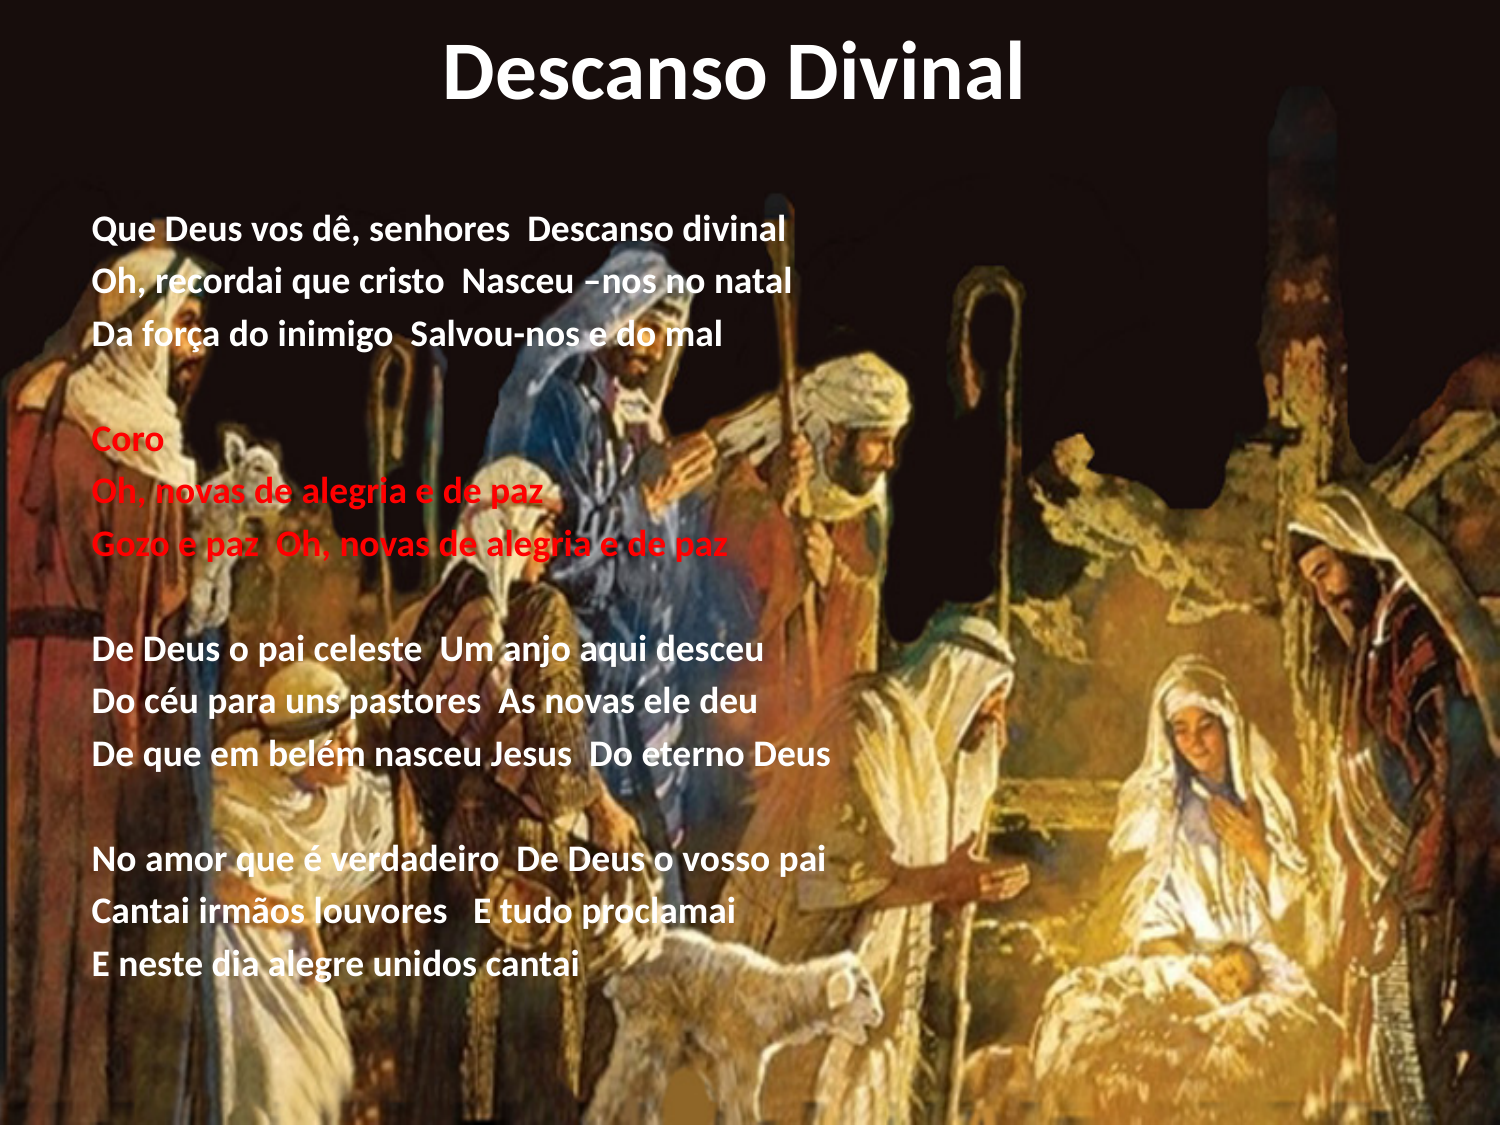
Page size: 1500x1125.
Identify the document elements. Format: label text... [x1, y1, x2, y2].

subtitle Que Deus vos dê, senhores Descanso divinal Oh, recordai que cristo Nasceu –nos no natal Da força do inimigo Salvou-nos e do mal Coro Oh, novas de alegria e de paz Gozo e paz Oh, novas de alegria e de paz De Deus o pai celeste Um anjo aqui desceu Do céu para uns pastores As novas ele deu De que em belém nasceu Jesus Do eterno Deus No amor que é verdadeiro De Deus o vosso pai Cantai irmãos louvores E tudo proclamai E neste dia alegre unidos cantai [76, 196, 880, 988]
title Descanso Divinal [419, 19, 1069, 114]
picture [0, 0, 1500, 1125]
